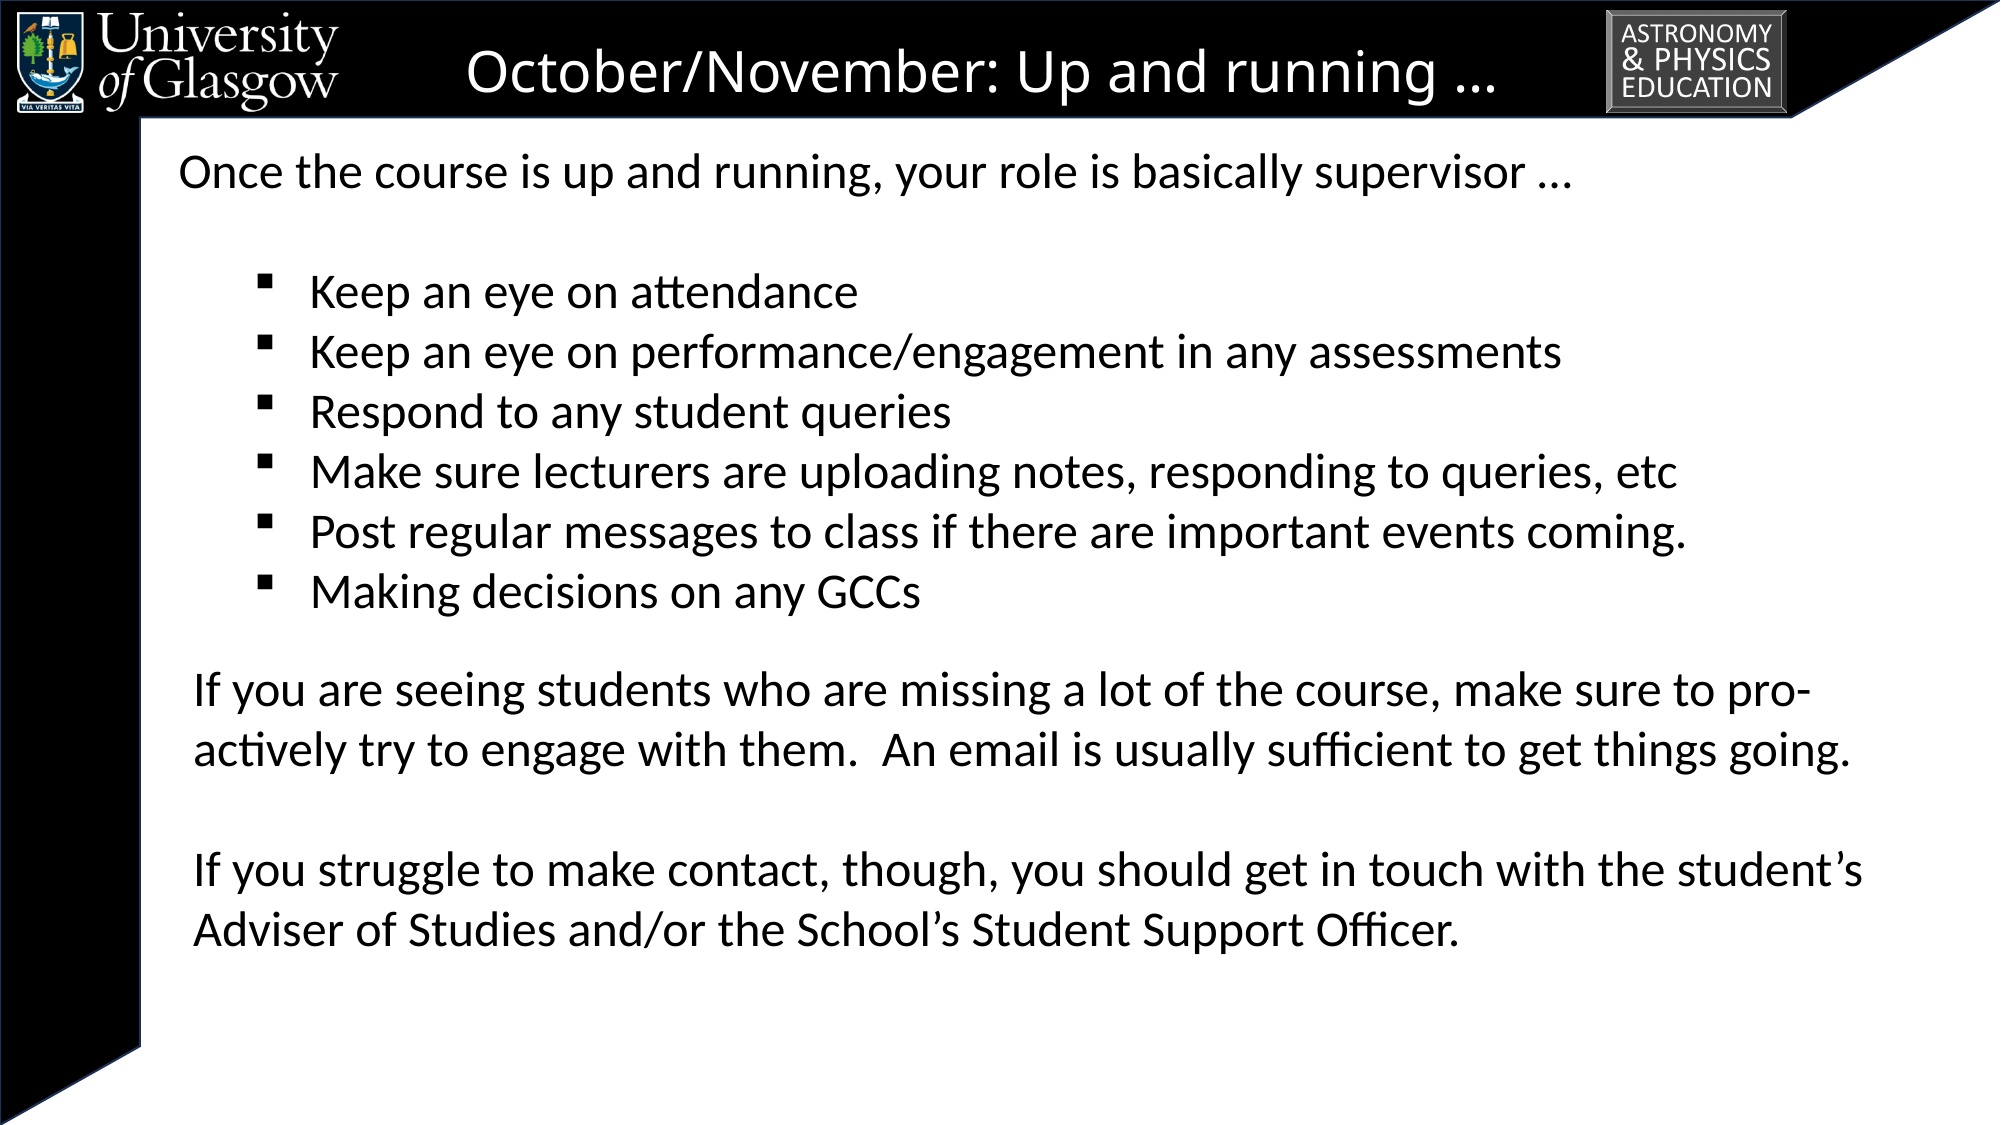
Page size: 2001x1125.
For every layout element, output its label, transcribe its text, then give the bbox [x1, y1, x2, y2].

picture [1606, 10, 1787, 113]
text_box Once the course is up and running, your role is basically supervisor … Keep an eye on attendance Keep an eye on performance/engagement in any assessments Respond to any student queries Make sure lecturers are uploading notes, responding to queries, etc Post regular messages to class if there are important events coming. Making decisions on any GCCs [163, 130, 1956, 626]
text_box If you are seeing students who are missing a lot of the course, make sure to pro-actively try to engage with them. An email is usually sufficient to get things going. If you struggle to make contact, though, you should get in touch with the student’s Adviser of Studies and/or the School’s Student Support Officer. [178, 648, 1971, 964]
text_box [0, 0, 2000, 1125]
text_box October/November: Up and running … [356, 3, 1607, 113]
picture [16, 10, 340, 113]
